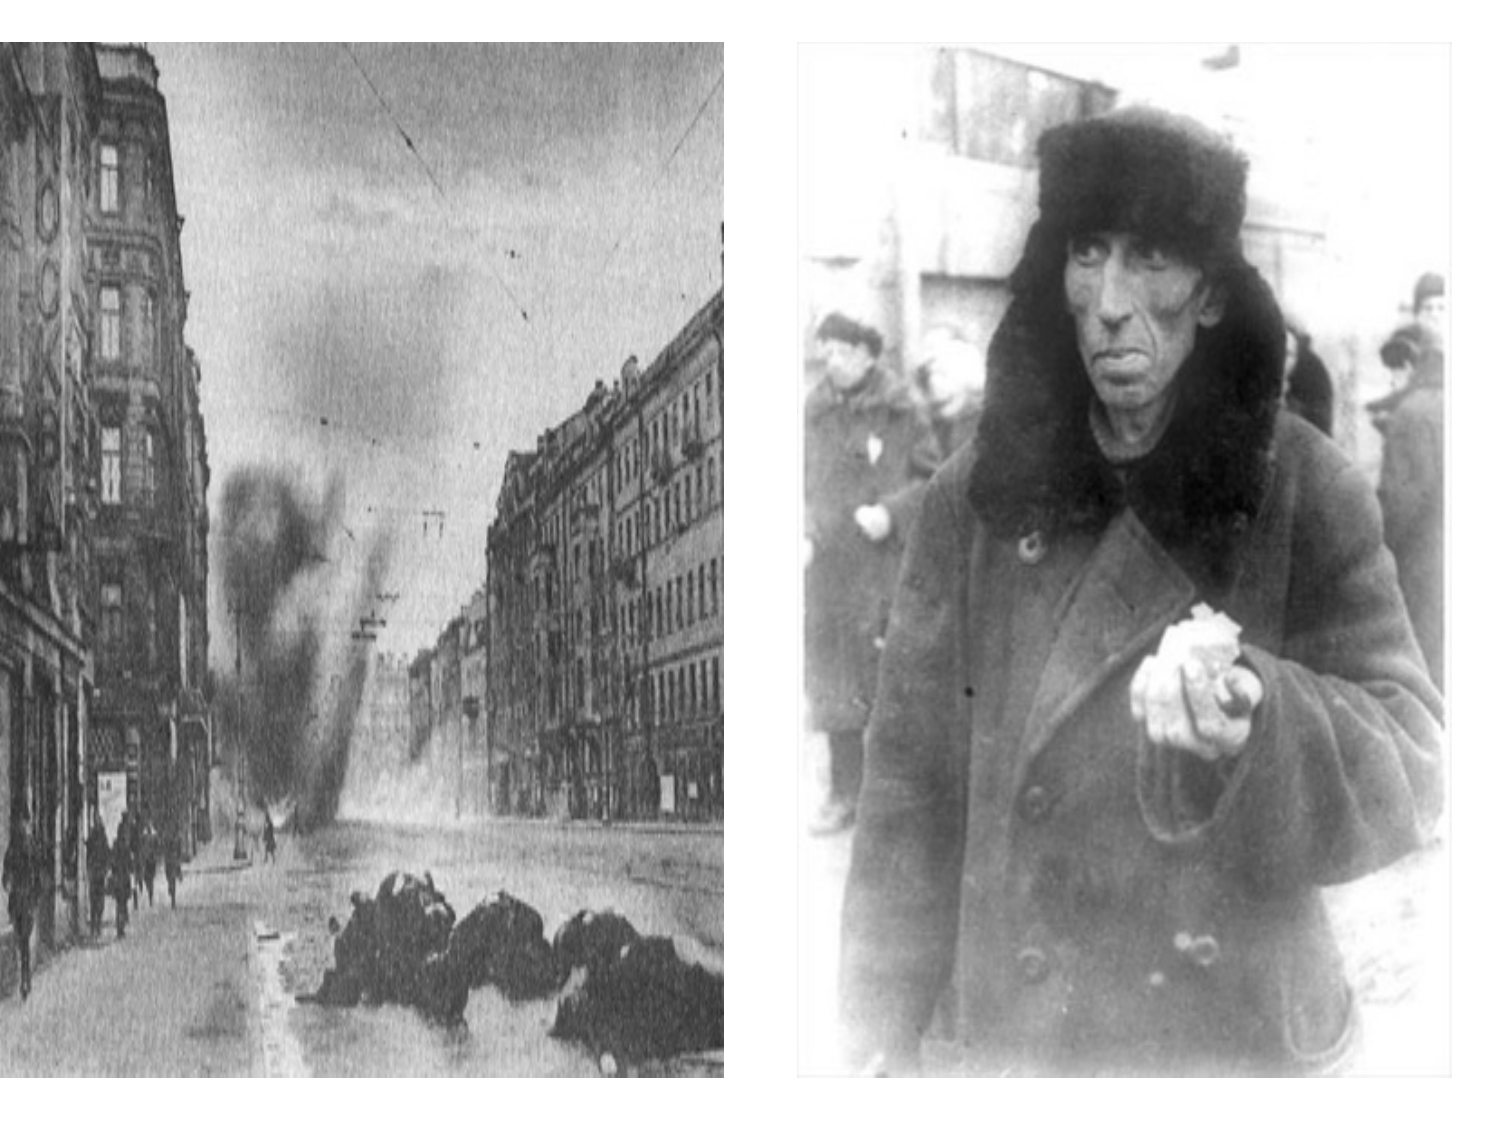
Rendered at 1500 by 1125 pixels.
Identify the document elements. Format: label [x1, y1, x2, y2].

picture [0, 42, 724, 1078]
picture [796, 42, 1452, 1078]
